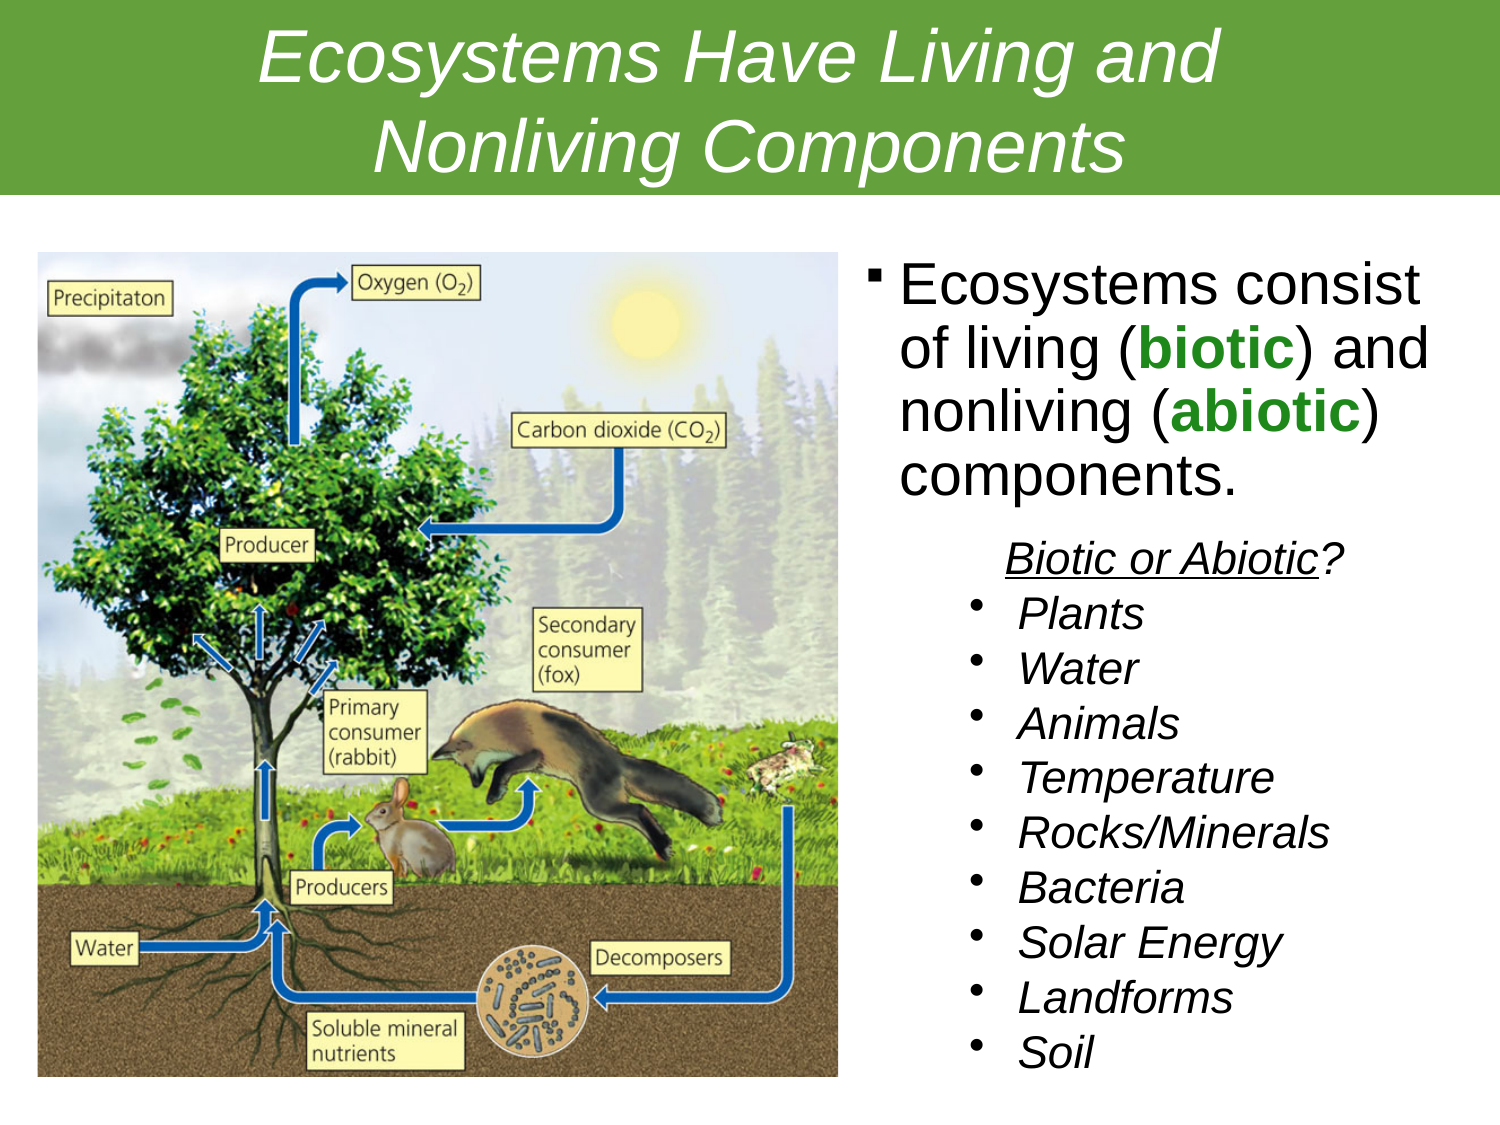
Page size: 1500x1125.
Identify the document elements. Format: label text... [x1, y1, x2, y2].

picture [37, 251, 839, 1077]
text_box Biotic or Abiotic? Plants Water Animals Temperature Rocks/Minerals Bacteria Solar Energy Landforms Soil [914, 520, 1365, 1086]
title Ecosystems Have Living and Nonliving Components [0, 0, 1500, 195]
list Ecosystems consist of living (biotic) and nonliving (abiotic) components. [849, 245, 1500, 521]
